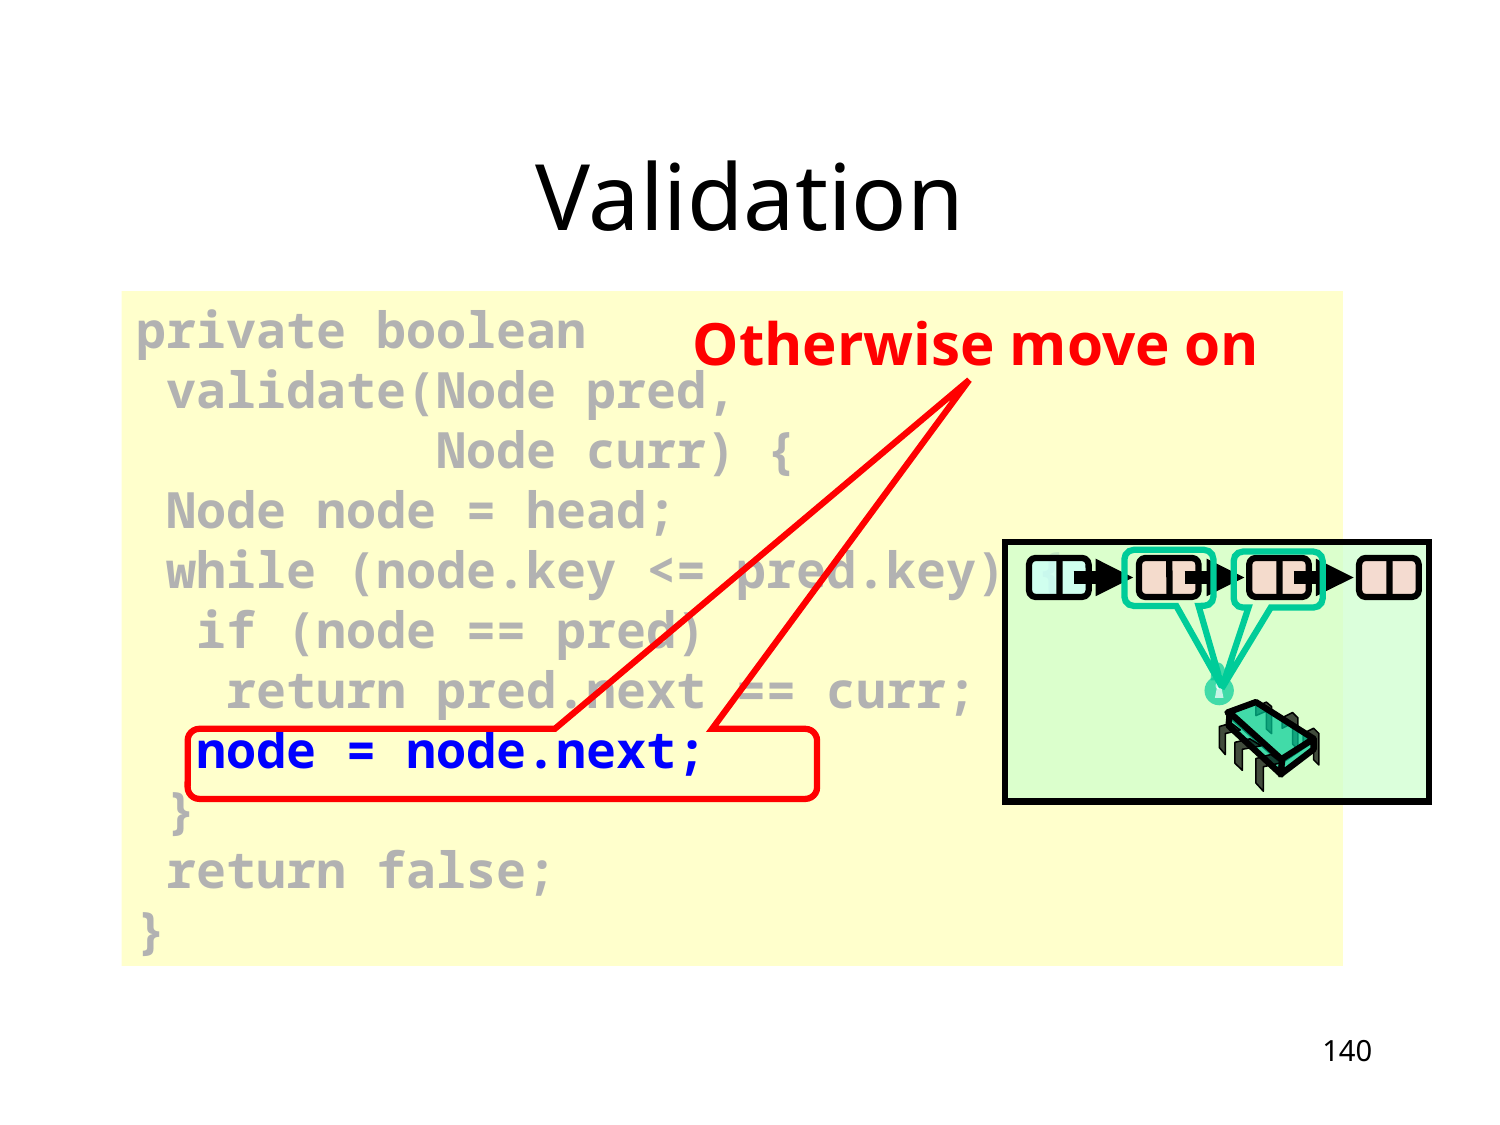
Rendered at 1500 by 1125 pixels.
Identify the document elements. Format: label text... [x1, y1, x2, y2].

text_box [1004, 541, 1430, 802]
text_box Otherwise move on [600, 299, 1352, 385]
slide_number 140 [1074, 1024, 1388, 1101]
text_box private boolean validate(Node pred, Node curr) { Node node = head; while (node.key <= pred.key) { if (node == pred) return pred.next == curr; node = node.next; } return false; } [121, 291, 1343, 966]
text_box [187, 385, 966, 799]
title Validation [112, 99, 1388, 288]
